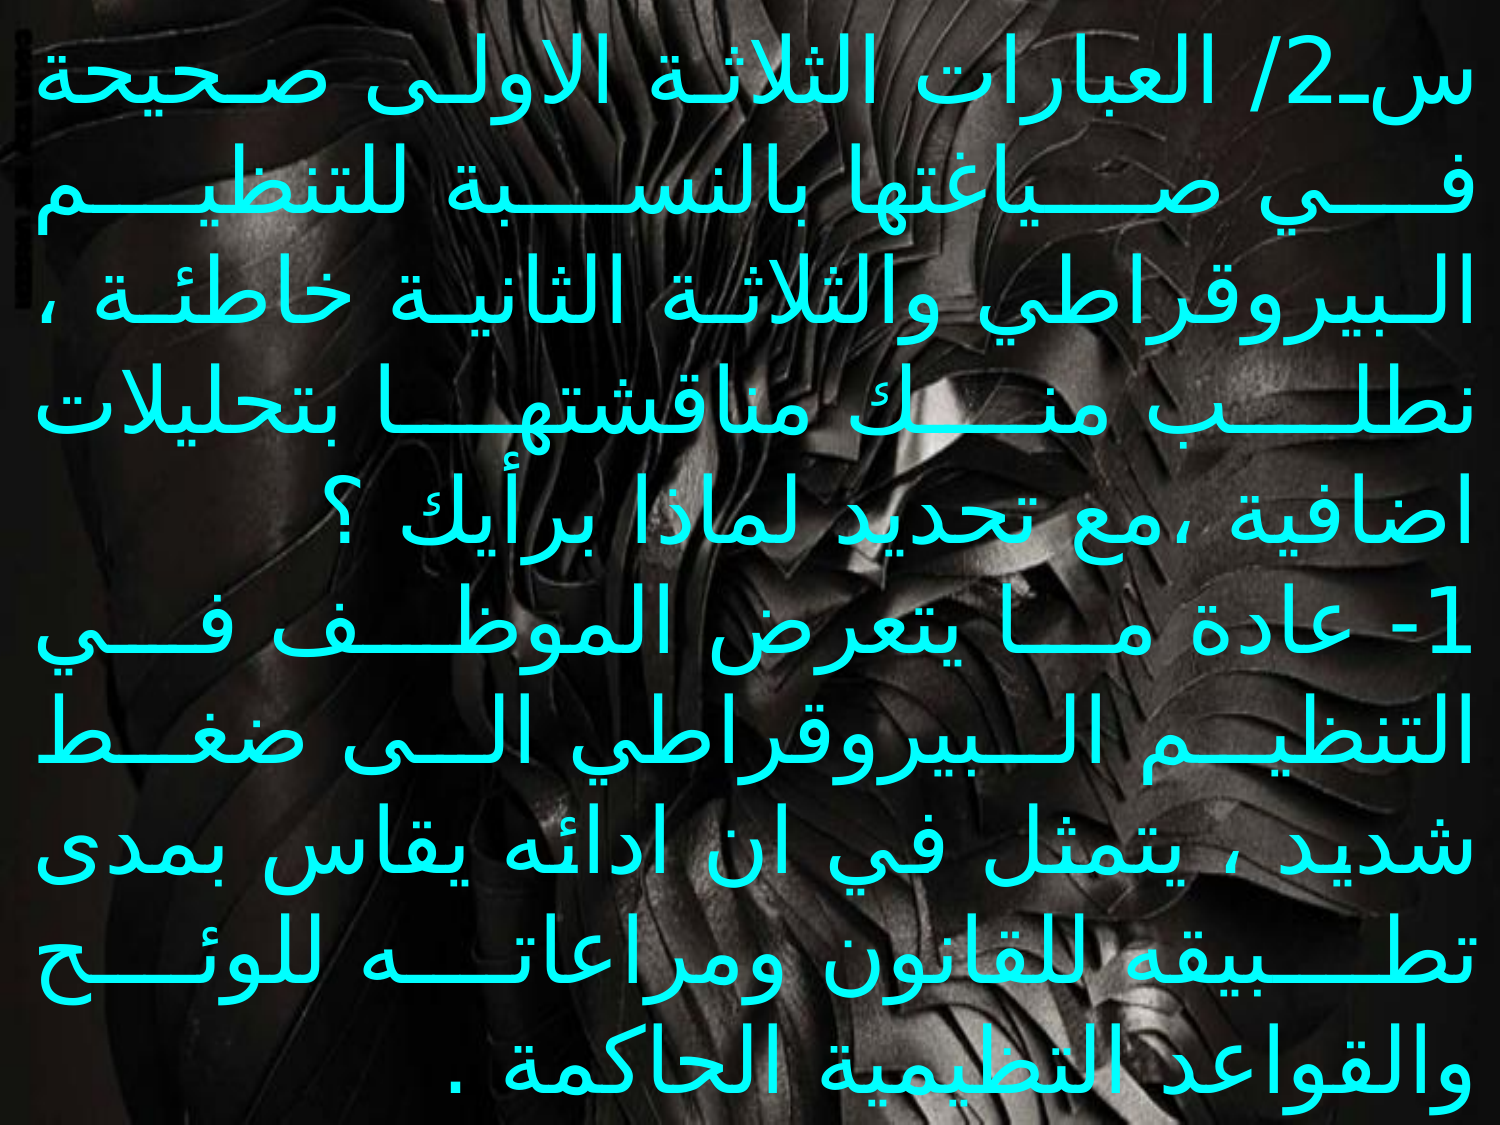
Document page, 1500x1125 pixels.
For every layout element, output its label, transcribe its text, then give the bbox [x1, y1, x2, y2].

picture [0, 0, 1500, 1125]
text_box س2/ العبارات الثلاثة الاولى صحيحة في صياغتها بالنسبة للتنظيم البيروقراطي والثلاثة الثانية خاطئة ، نطلب منك مناقشتها بتحليلات اضافية ،مع تحديد لماذا برأيك ؟ 1- عادة ما يتعرض الموظف في التنظيم البيروقراطي الى ضغط شديد ، يتمثل في ان ادائه يقاس بمدى تطبيقه للقانون ومراعاته للوئح والقواعد التظيمية الحاكمة . 2- لا يجد الموظف في التنظيم البيروقراطي الفرصة للتعبير عن قدراته ومبادراته ، كما ان التشديد على [17, 4, 1495, 1125]
